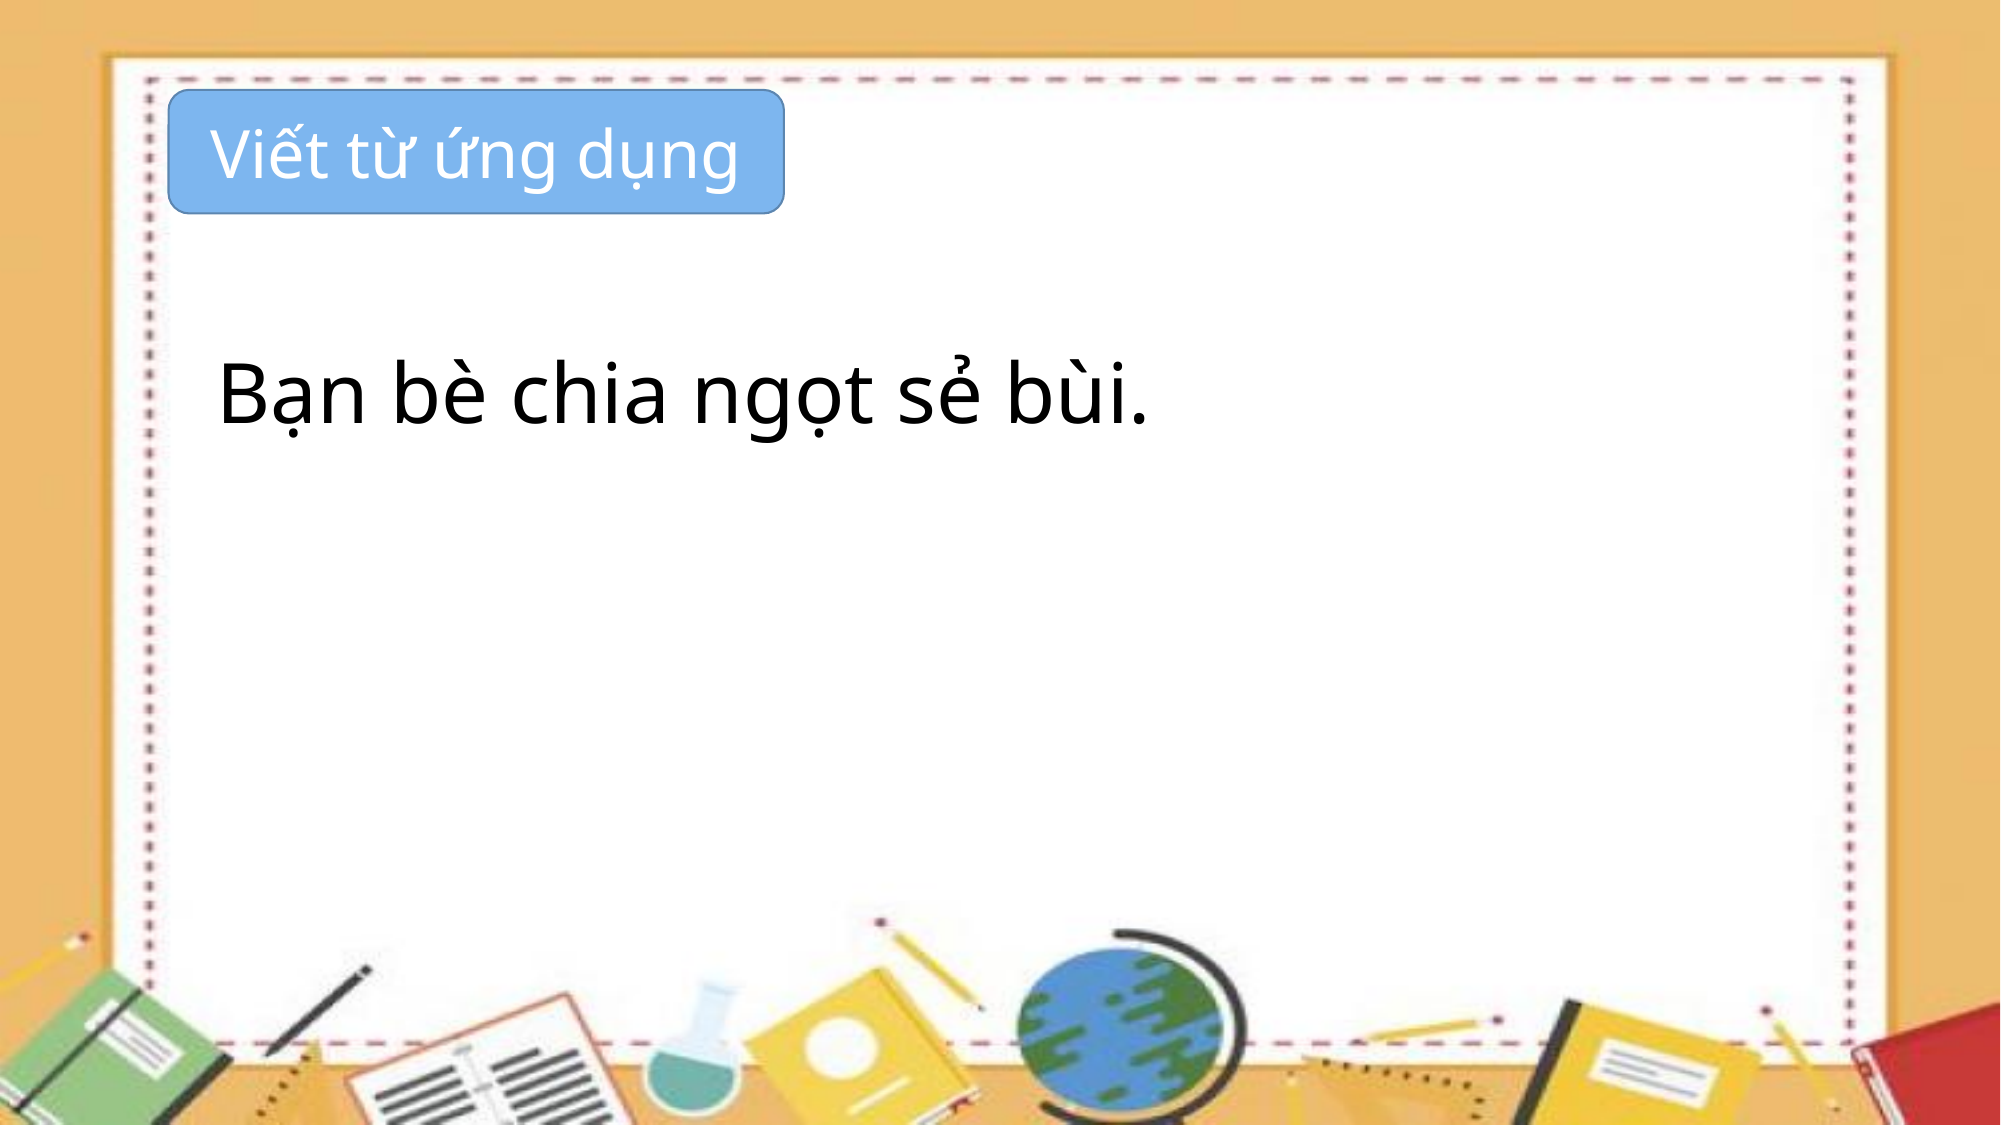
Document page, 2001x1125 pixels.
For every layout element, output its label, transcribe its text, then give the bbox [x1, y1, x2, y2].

picture [0, 0, 2001, 1125]
text_box Viết từ ứng dụng [167, 88, 785, 215]
text_box Bạn bè chia ngọt sẻ bùi. [201, 333, 1799, 448]
